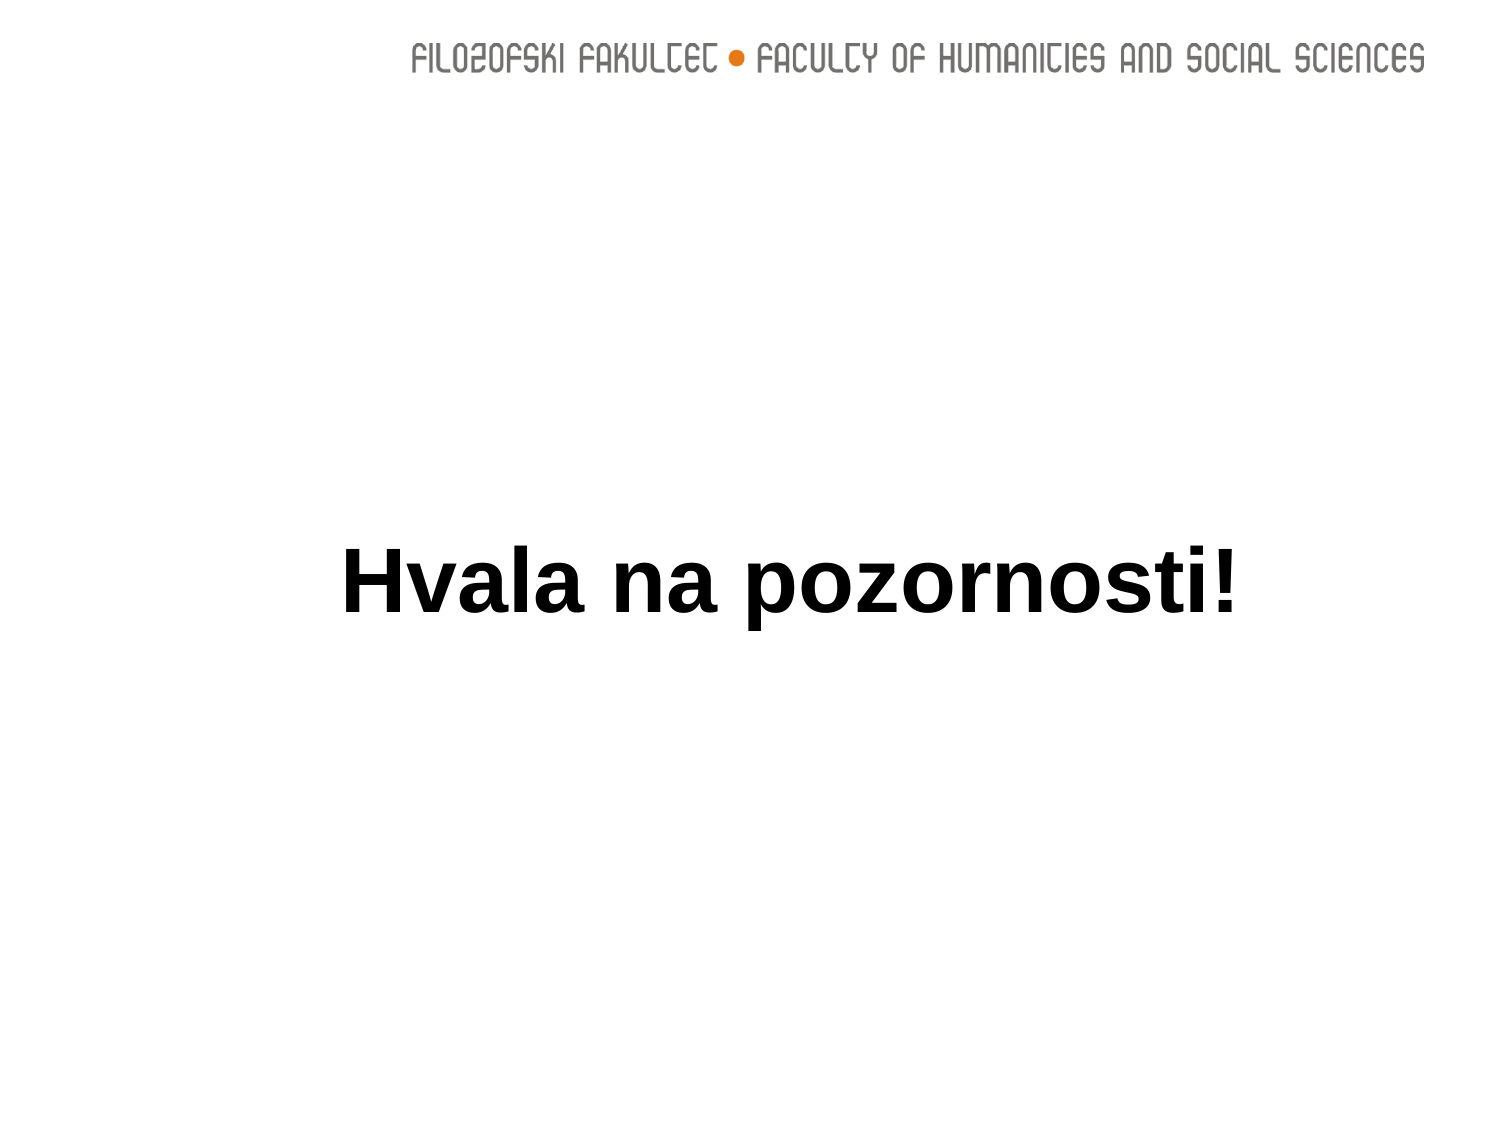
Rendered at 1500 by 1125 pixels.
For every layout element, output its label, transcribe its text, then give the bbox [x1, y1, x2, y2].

picture [410, 43, 1424, 73]
text_box Hvala na pozornosti! [265, 385, 1317, 794]
